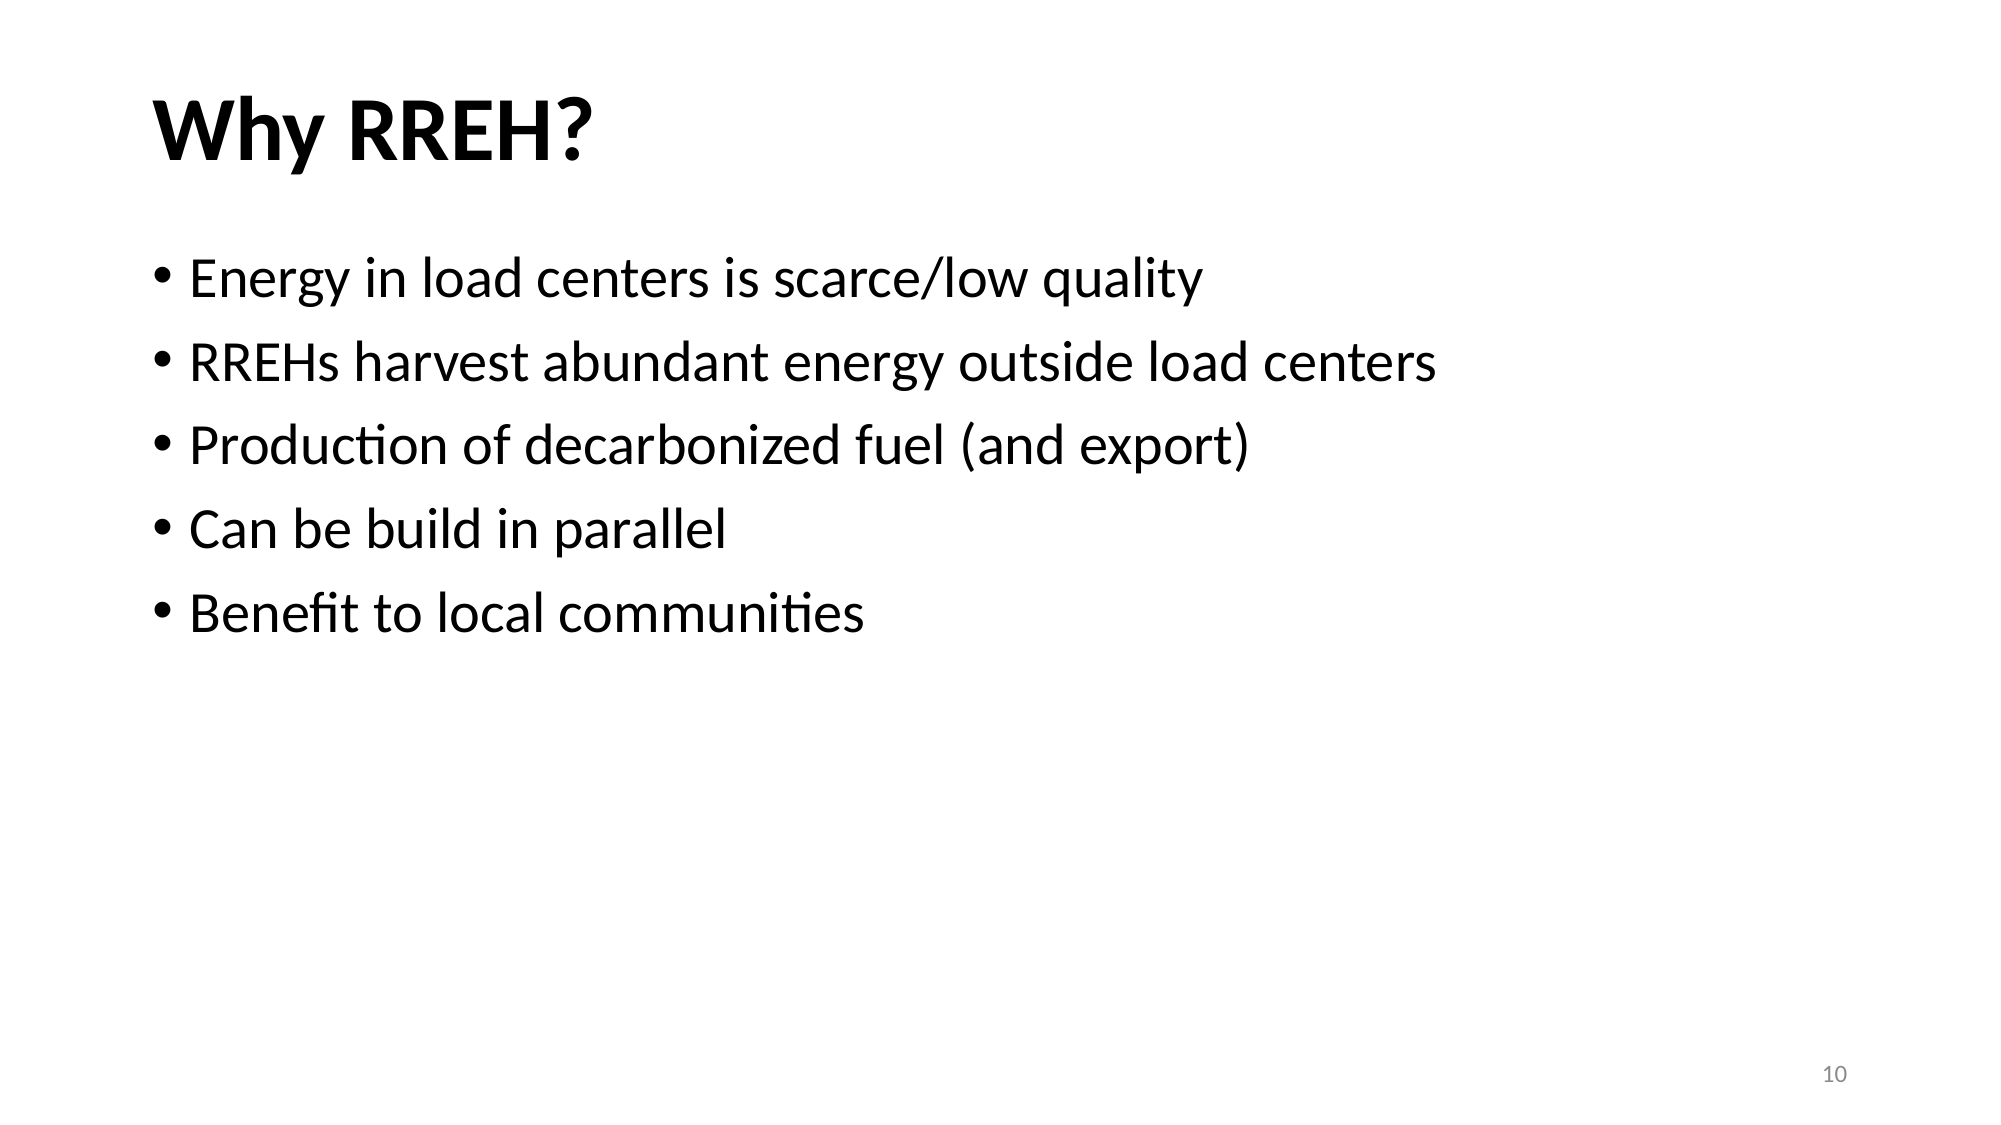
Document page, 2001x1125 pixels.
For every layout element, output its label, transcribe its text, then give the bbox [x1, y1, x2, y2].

slide_number 9 [1412, 1042, 1863, 1103]
title Why RREH? [137, 22, 1950, 240]
list Energy in load centers is scarce/low quality RREHs harvest abundant energy outside load centers Production of decarbonized fuel (and export) Can be build in parallel Benefit to local communities [137, 240, 1950, 1076]
